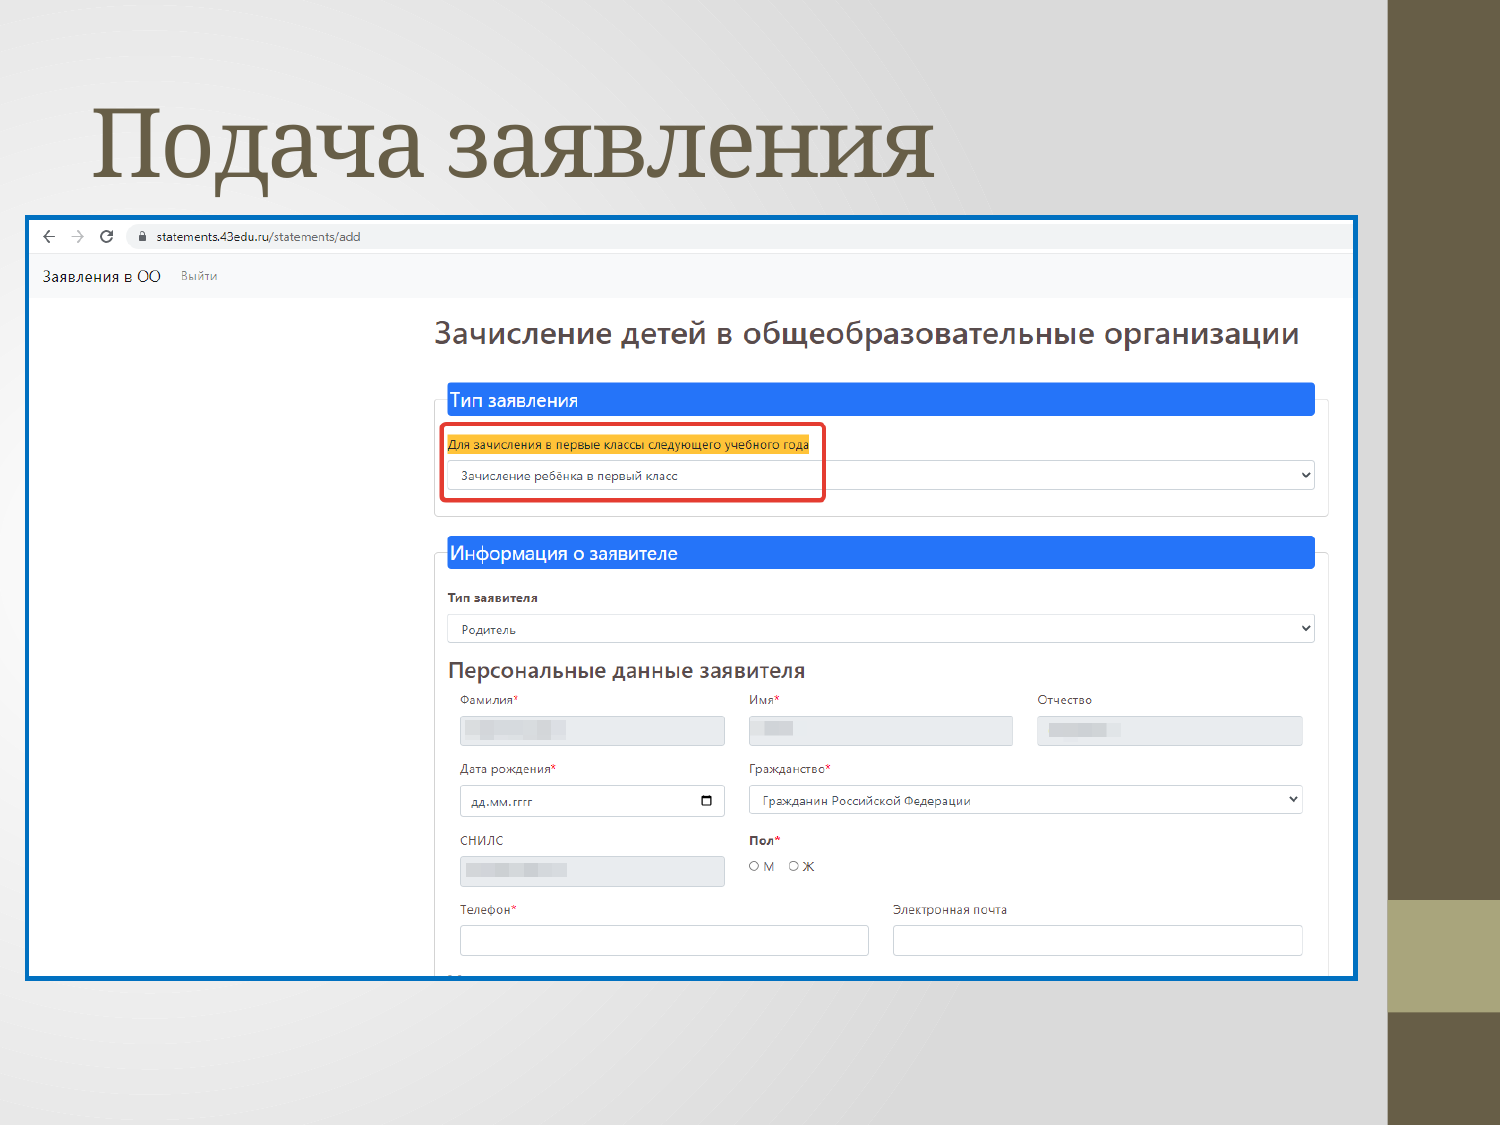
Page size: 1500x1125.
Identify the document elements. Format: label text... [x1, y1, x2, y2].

title Подача заявления [75, 45, 1325, 212]
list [28, 219, 1355, 977]
